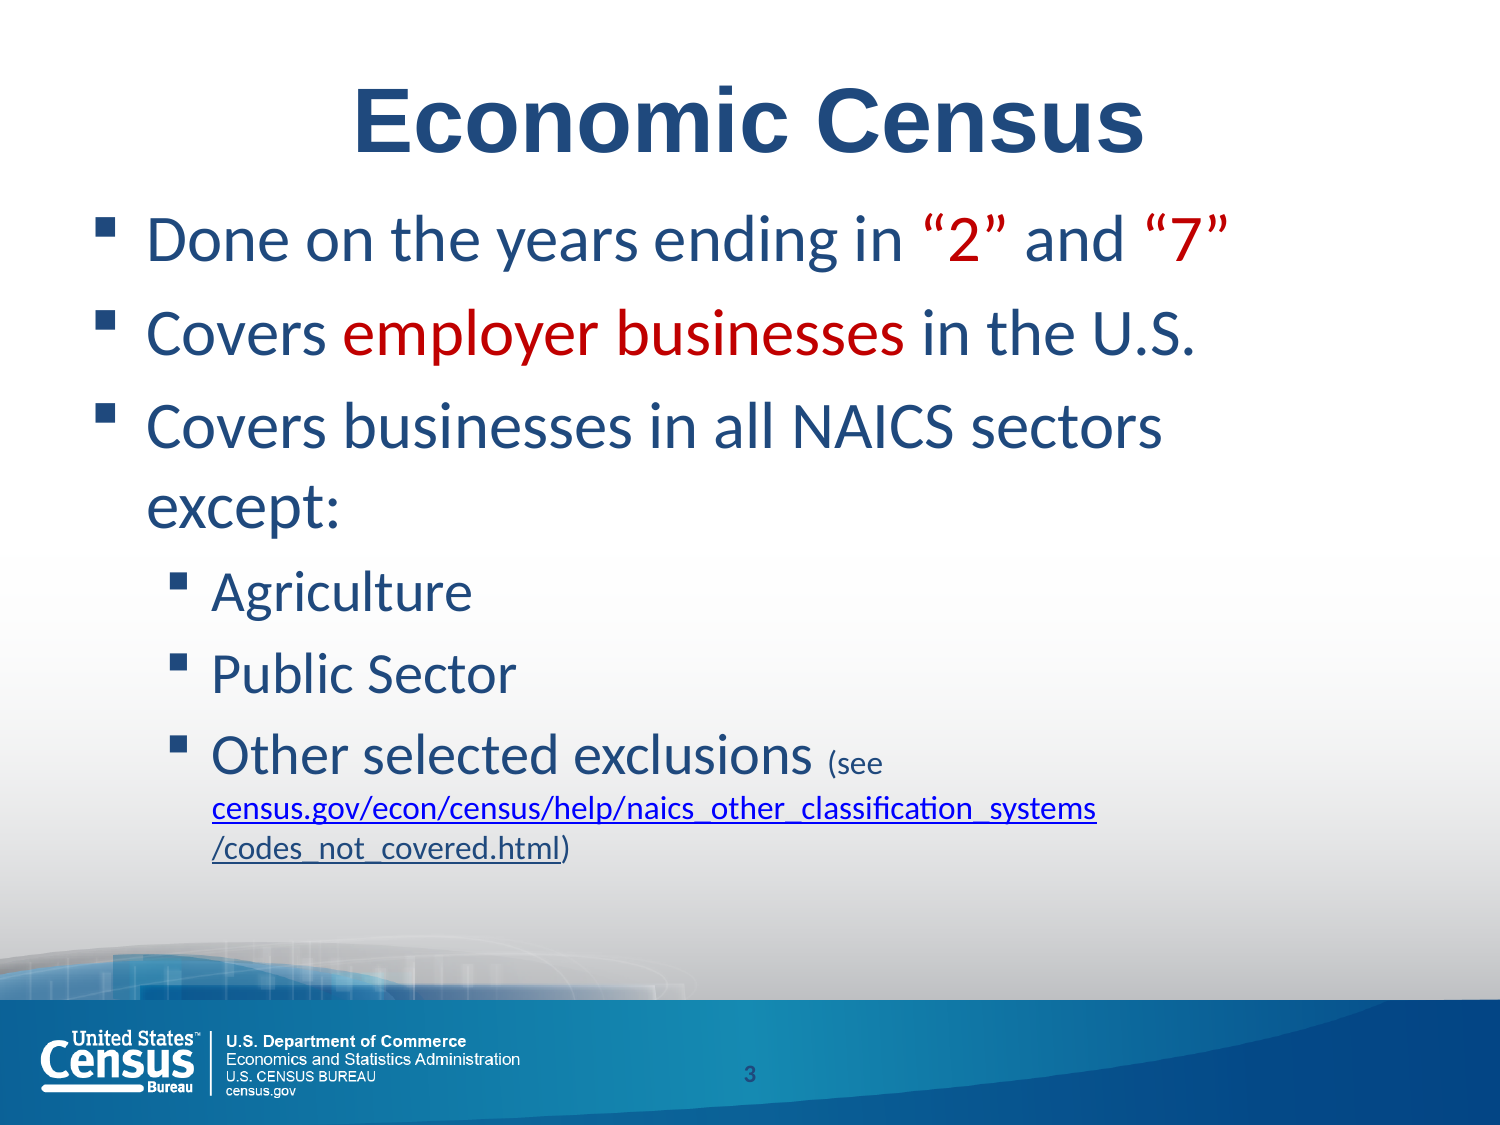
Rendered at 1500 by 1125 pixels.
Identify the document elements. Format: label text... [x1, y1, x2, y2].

title Economic Census [75, 45, 1425, 188]
slide_number 3 [575, 1042, 925, 1103]
list Done on the years ending in “2” and “7” Covers employer businesses in the U.S. Covers businesses in all NAICS sectors except: Agriculture Public Sector Other selected exclusions (see census.gov/econ/census/help/naics_other_classification_systems/codes_not_covered.html) [75, 187, 1292, 981]
picture [0, 0, 1500, 1125]
